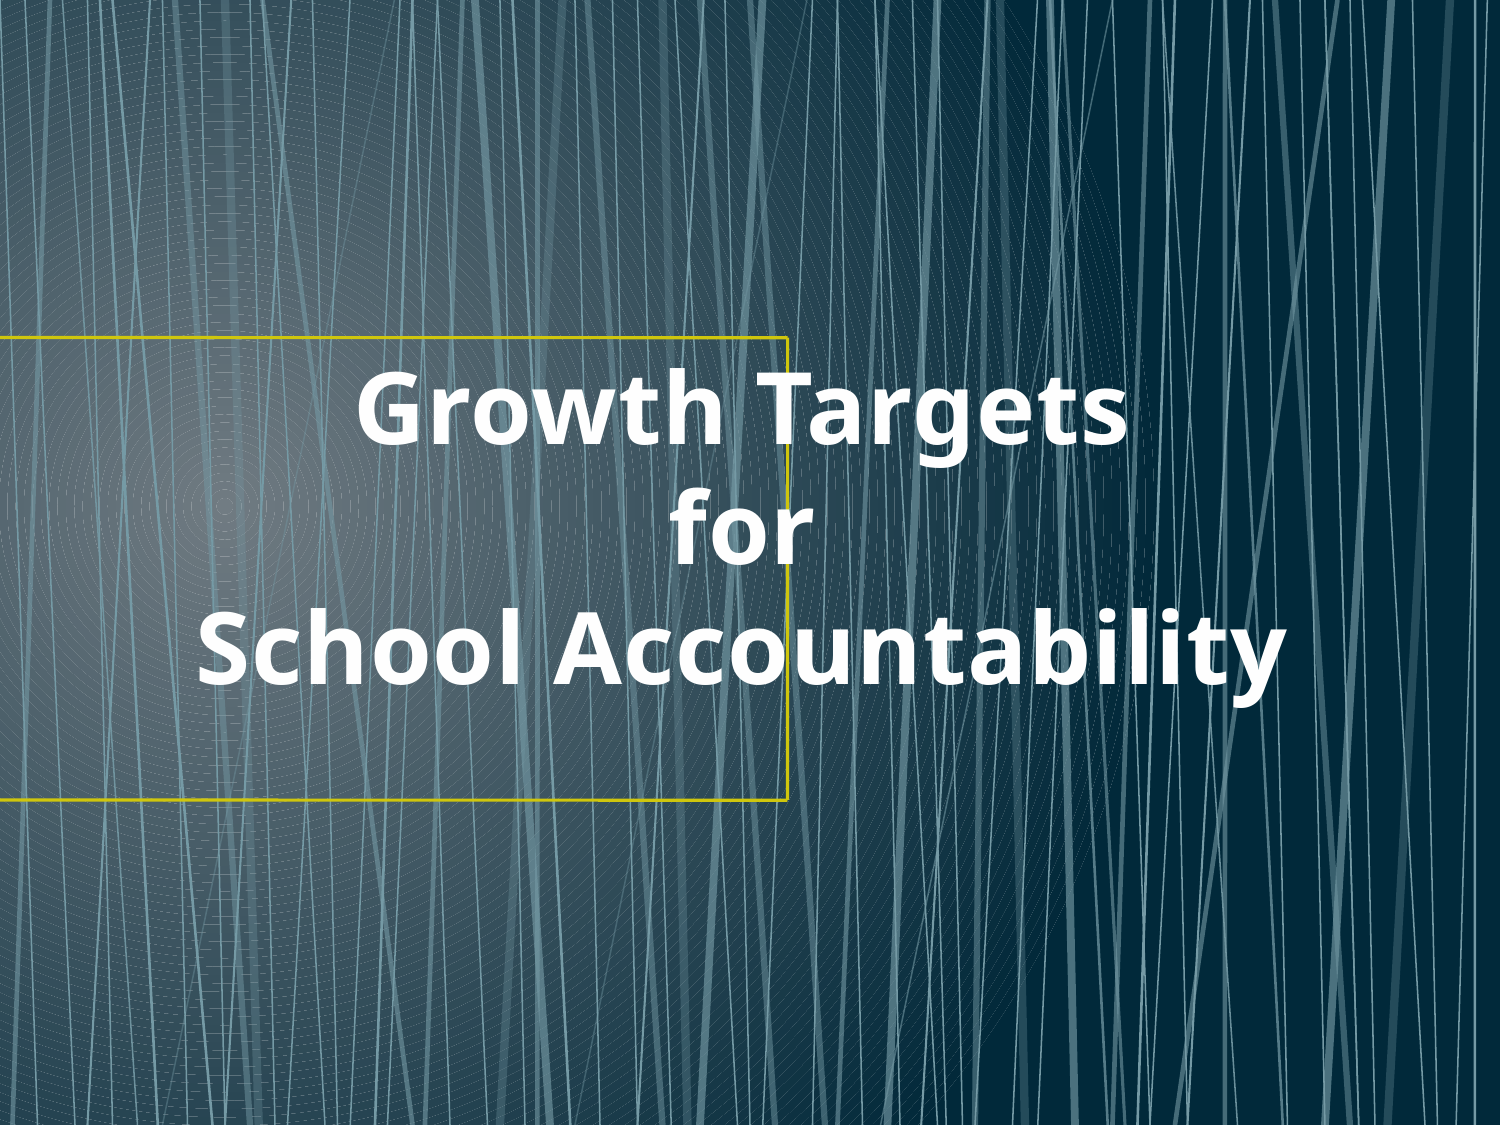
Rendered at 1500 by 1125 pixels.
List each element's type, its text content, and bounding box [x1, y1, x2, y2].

title Growth Targets for School Accountability [75, 125, 1438, 713]
